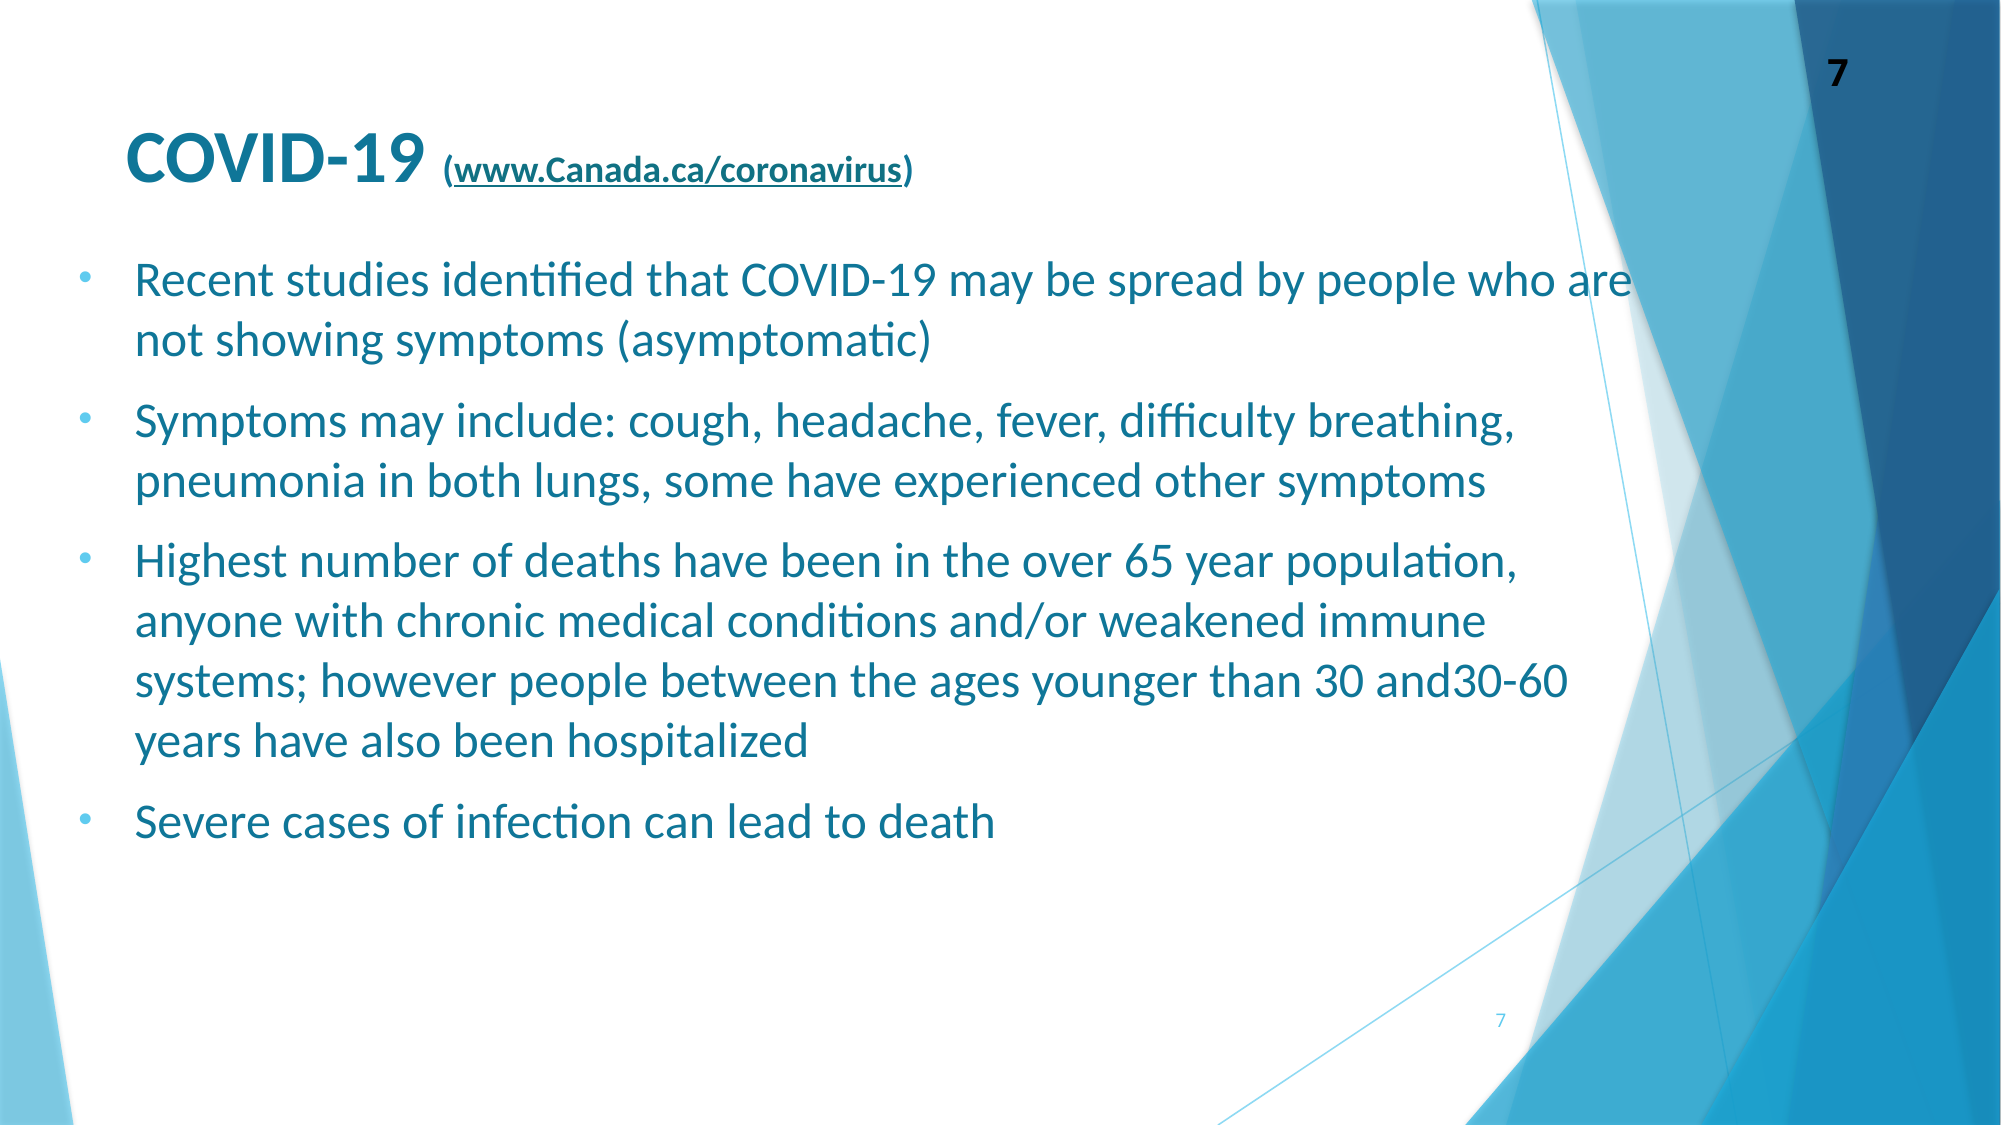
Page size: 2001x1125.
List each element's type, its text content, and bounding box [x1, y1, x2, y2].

title COVID-19 (www.Canada.ca/coronavirus) [111, 99, 1522, 238]
list Recent studies identified that COVID-19 may be spread by people who are not showing symptoms (asymptomatic) Symptoms may include: cough, headache, fever, difficulty breathing, pneumonia in both lungs, some have experienced other symptoms Highest number of deaths have been in the over 65 year population, anyone with chronic medical conditions and/or weakened immune systems; however people between the ages younger than 30 and30-60 years have also been hospitalized Severe cases of infection can lead to death [63, 238, 1682, 1074]
slide_number 7 [1409, 991, 1522, 1051]
